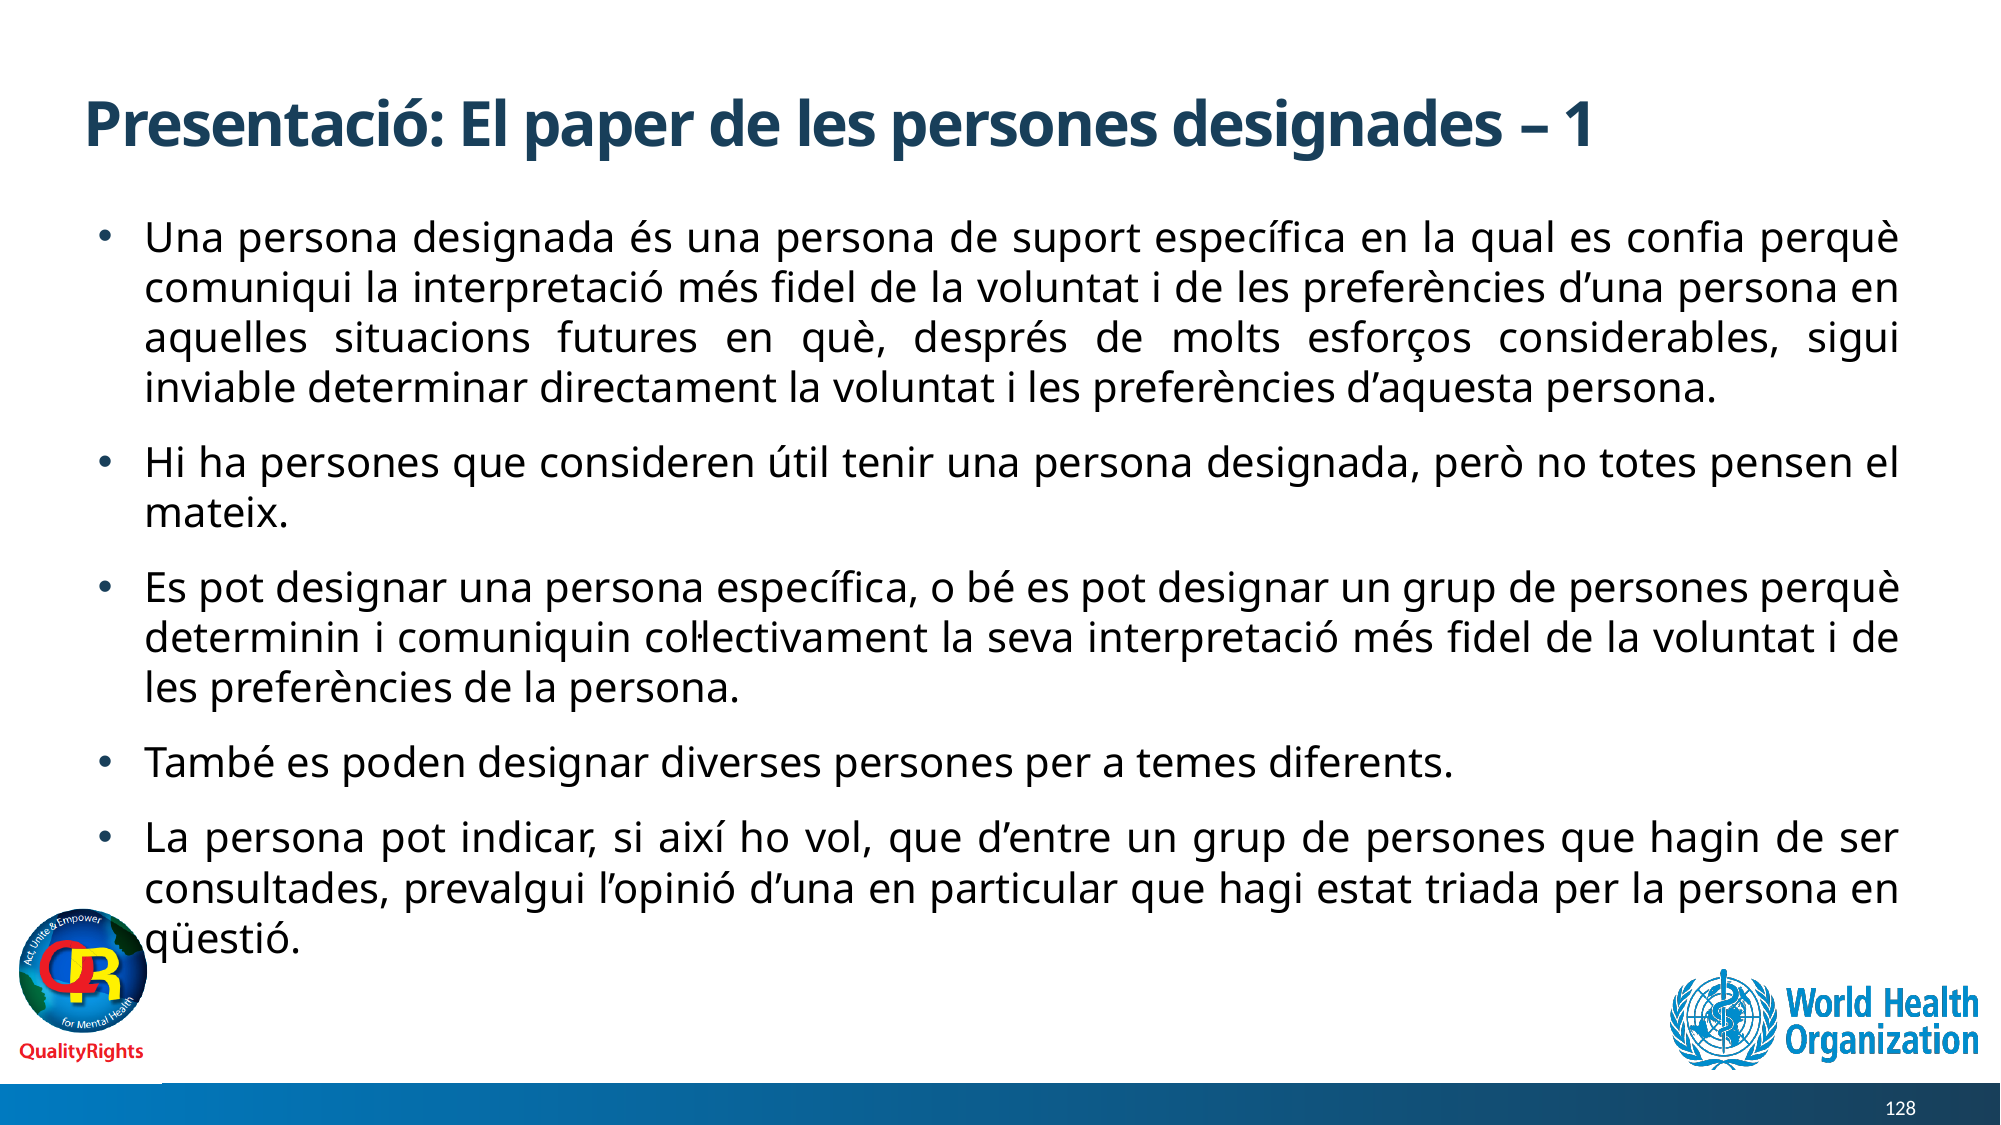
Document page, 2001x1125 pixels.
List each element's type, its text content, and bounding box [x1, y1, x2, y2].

picture [1704, 1019, 1711, 1031]
picture [1725, 1042, 1747, 1054]
picture [1701, 987, 1710, 992]
picture [0, 891, 162, 1084]
picture [1683, 987, 1697, 1047]
picture [1891, 987, 1897, 999]
picture [1670, 1030, 1715, 1070]
picture [1747, 992, 1758, 1016]
picture [1860, 1000, 1865, 1012]
picture [1750, 987, 1762, 1003]
picture [1958, 1000, 1962, 1012]
picture [1704, 1004, 1712, 1015]
picture [1742, 1019, 1751, 1034]
picture [1805, 987, 1811, 1002]
picture [1758, 1004, 1765, 1035]
picture [1711, 995, 1721, 1004]
picture [1716, 1064, 1731, 1070]
picture [1738, 1019, 1744, 1030]
picture [1689, 993, 1706, 1016]
picture [1701, 1042, 1722, 1054]
picture [1670, 987, 1680, 1010]
title Presentació: El paper de les persones designades – 1 [69, 83, 1676, 154]
picture [1792, 987, 1797, 1004]
picture [1692, 1031, 1700, 1042]
picture [1747, 1019, 1758, 1041]
picture [1711, 1031, 1722, 1038]
picture [1706, 1038, 1722, 1046]
list Una persona designada és una persona de suport específica en la qual es confia perquè comuniqui la interpretació més fidel de la voluntat i de les preferències d’una persona en aquelles situacions futures en què, després de molts esforços considerables, sigui inviable determinar directament la voluntat i les preferències d’aquesta persona. Hi ha persones que consideren útil tenir una persona designada, però no totes pensen el mateix. Es pot designar una persona específica, o bé es pot designar un grup de persones perquè determinin i comuniquin col·lectivament la seva interpretació més fidel de la voluntat i de les preferències de la persona. També es poden designar diverses persones per a temes diferents. La persona pot indicar, si així ho vol, que d’entre un grup de persones que hagin de ser consultades, prevalgui l’opinió d’una en particular que hagi estat triada per la persona en qüestió. [83, 203, 1917, 987]
picture [1732, 969, 1978, 1070]
picture [1821, 1000, 1826, 1012]
picture [1744, 1003, 1751, 1016]
picture [1698, 1047, 1750, 1060]
